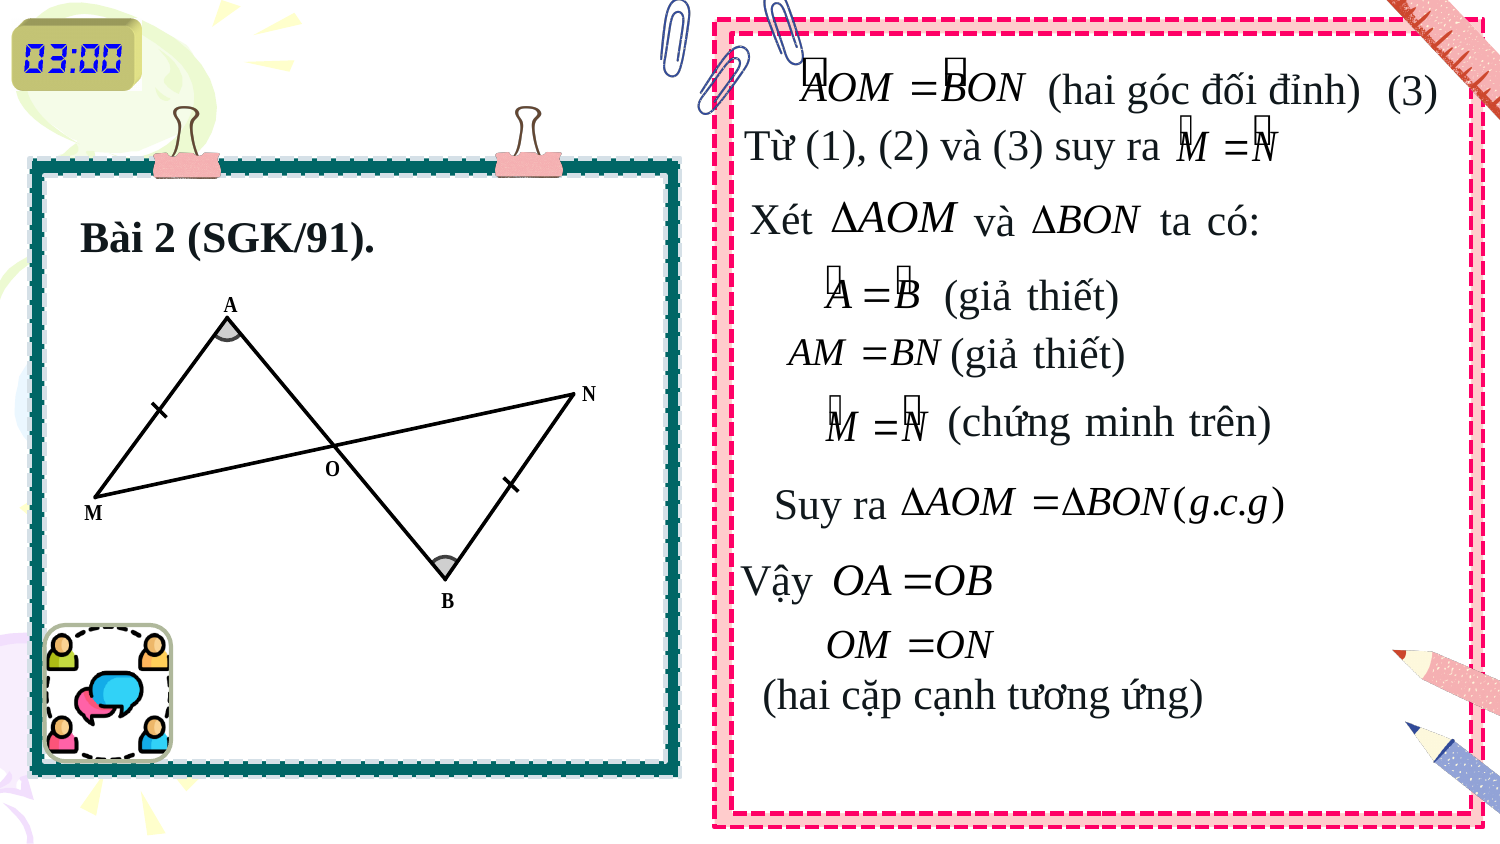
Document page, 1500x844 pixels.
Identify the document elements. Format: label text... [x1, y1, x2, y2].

picture [153, 106, 222, 179]
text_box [821, 622, 1001, 667]
picture [1387, 0, 1500, 217]
text_box [1472, 224, 1484, 565]
text_box (hai góc đối đỉnh) [1041, 72, 1372, 121]
text_box [808, 34, 1449, 72]
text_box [780, 331, 950, 374]
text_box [820, 386, 936, 449]
picture [659, 0, 804, 115]
text_box (giả thiết) [935, 317, 1141, 385]
text_box (3) [1372, 72, 1449, 122]
text_box Vậy [725, 544, 844, 612]
text_box (chứng minh trên) [936, 385, 1287, 453]
text_box [808, 19, 1416, 33]
text_box [29, 158, 681, 778]
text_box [1170, 106, 1287, 170]
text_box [827, 556, 1001, 605]
text_box [42, 623, 174, 764]
text_box ta có: [1145, 184, 1291, 252]
text_box Bài 2 (SGK/91). [68, 202, 401, 267]
text_box Xét [734, 183, 843, 252]
text_box Từ (1), (2) và (3) suy ra [729, 109, 1170, 177]
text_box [816, 257, 927, 315]
text_box Suy ra [759, 468, 927, 536]
text_box (giả thiết) [929, 259, 1135, 327]
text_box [894, 479, 1292, 533]
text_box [792, 49, 1036, 111]
text_box [44, 175, 666, 762]
text_box [731, 121, 1472, 814]
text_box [1025, 196, 1151, 243]
picture [494, 105, 564, 178]
picture [66, 275, 616, 632]
text_box (hai cặp cạnh tương ứng) [747, 658, 1428, 726]
text_box và [959, 185, 1048, 253]
picture [11, 18, 142, 91]
text_box [714, 123, 1469, 827]
picture [1337, 565, 1500, 844]
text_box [824, 193, 971, 243]
